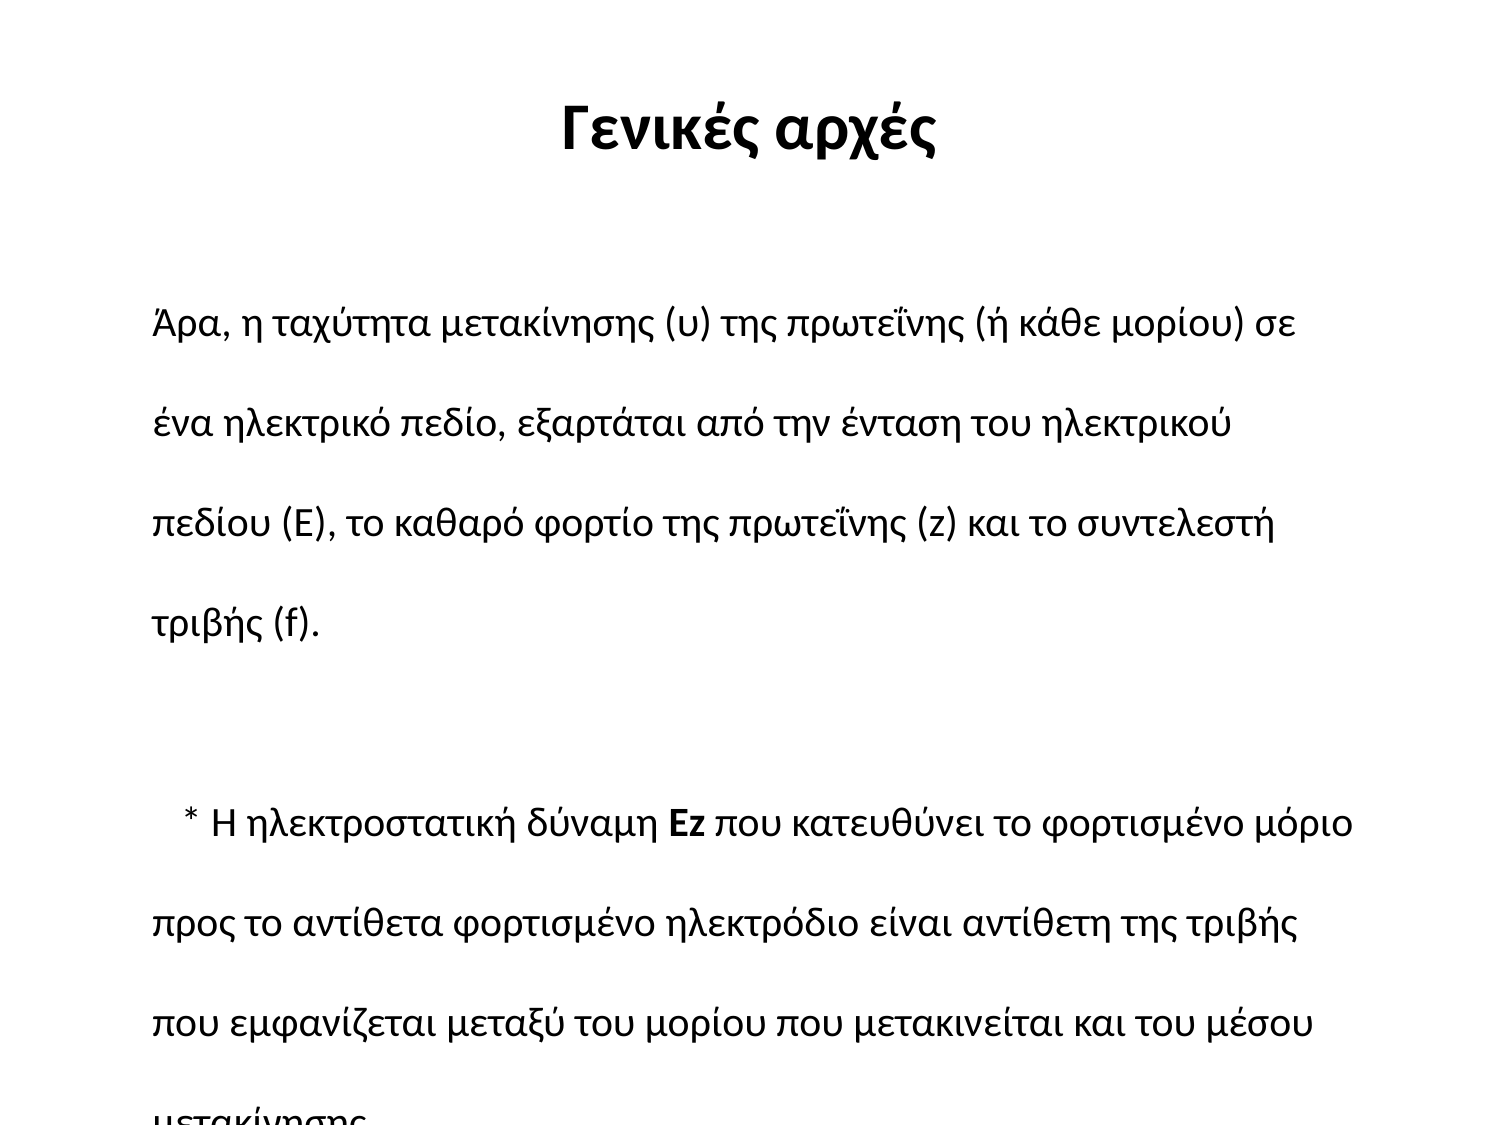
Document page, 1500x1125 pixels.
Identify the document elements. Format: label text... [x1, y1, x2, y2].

title Γενικές αρχές [75, 45, 1425, 200]
text_box Άρα, η ταχύτητα μετακίνησης (υ) της πρωτεΐνης (ή κάθε μορίου) σε ένα ηλεκτρικό πεδίο, εξαρτάται από την ένταση του ηλεκτρικού πεδίου (Ε), το καθαρό φορτίο της πρωτεΐνης (z) και το συντελεστή τριβής (f). * Η ηλεκτροστατική δύναμη Εz που κατευθύνει το φορτισμένο μόριο προς το αντίθετα φορτισμένο ηλεκτρόδιο είναι αντίθετη της τριβής που εμφανίζεται μεταξύ του μορίου που μετακινείται και του μέσου μετακίνησης. [137, 237, 1375, 1125]
